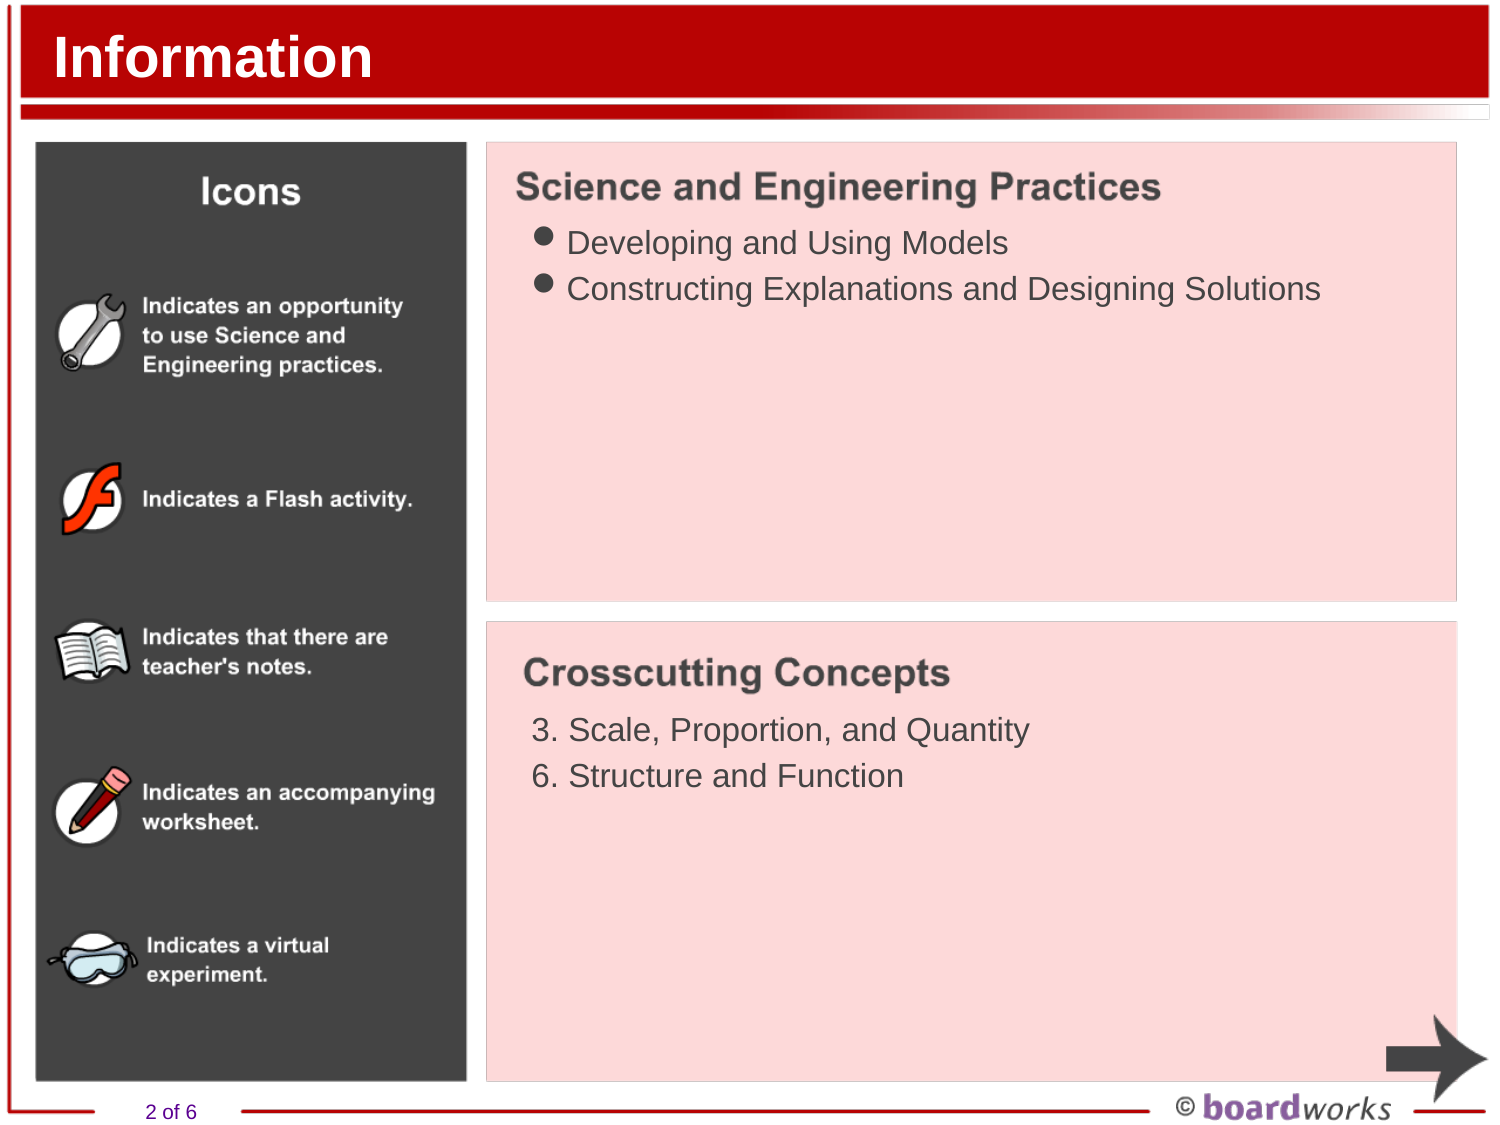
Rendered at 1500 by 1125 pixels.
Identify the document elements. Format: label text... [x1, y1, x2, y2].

list Developing and Using Models Constructing Explanations and Designing Solutions [516, 213, 1454, 604]
title Information [38, 8, 1308, 100]
picture [0, 0, 1500, 1125]
list 3. Scale, Proportion, and Quantity 6. Structure and Function [516, 700, 1454, 1088]
